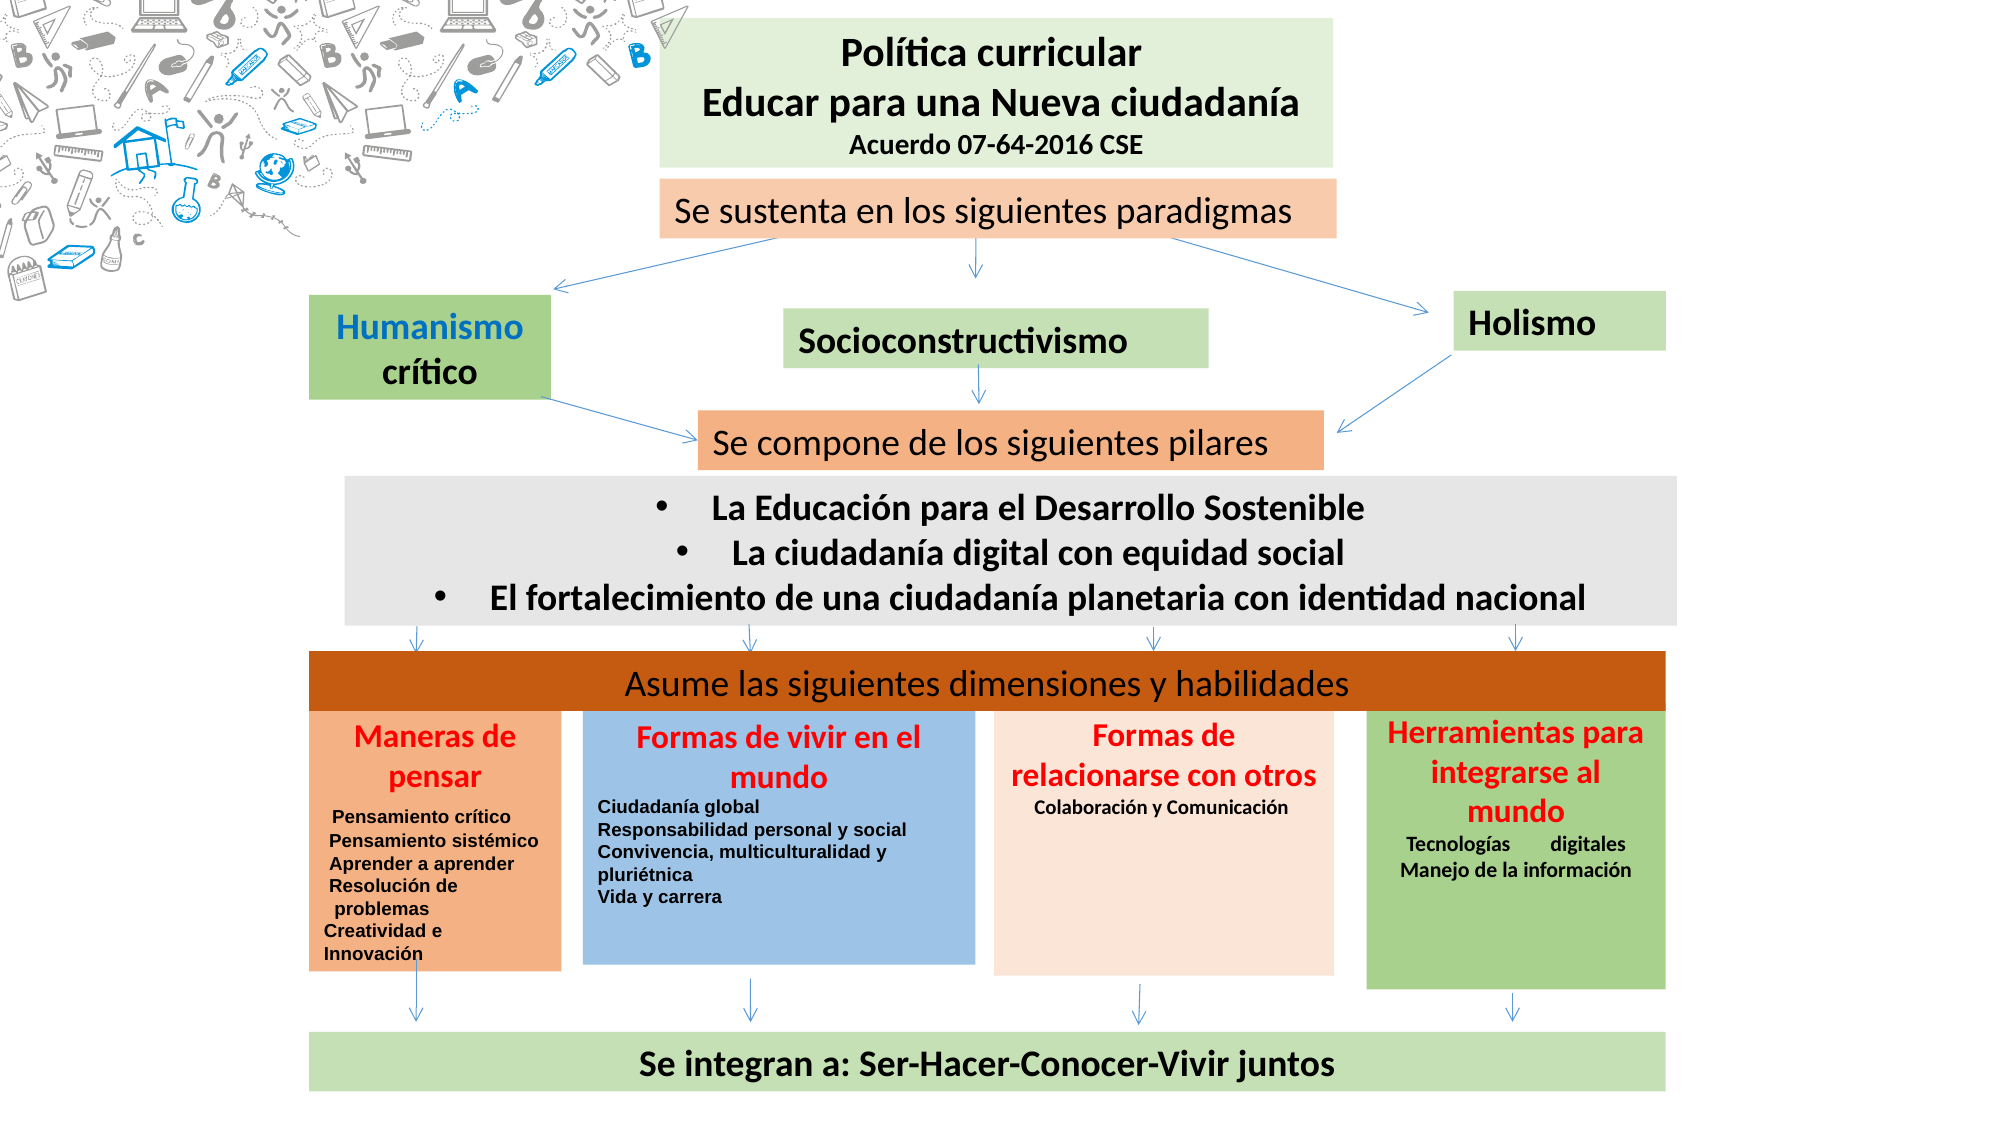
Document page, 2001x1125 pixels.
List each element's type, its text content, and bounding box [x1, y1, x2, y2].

picture [0, 0, 690, 302]
text_box La Educación para el Desarrollo Sostenible La ciudadanía digital con equidad social El fortalecimiento de una ciudadanía planetaria con identidad nacional [344, 475, 1677, 626]
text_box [541, 396, 698, 441]
text_box Humanismo crítico [309, 302, 551, 400]
text_box Formas de relacionarse con otros Colaboración y Comunicación [993, 711, 1335, 976]
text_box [1336, 354, 1452, 433]
text_box Asume las siguientes dimensiones y habilidades [309, 651, 1666, 711]
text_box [1008, 190, 1429, 313]
text_box Política curricular Educar para una Nueva ciudadanía Acuerdo 07-64-2016 CSE [690, 17, 1334, 168]
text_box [690, 191, 979, 290]
text_box Se integran a: Ser-Hacer-Conocer-Vivir juntos [309, 1031, 1666, 1092]
text_box Herramientas para integrarse al mundo Tecnologías digitales Manejo de la información [1366, 711, 1666, 990]
text_box Maneras de pensar Pensamiento crítico Pensamiento sistémico Aprender a aprender Resolución de problemas Creatividad e Innovación [309, 711, 562, 972]
text_box Se sustenta en los siguientes paradigmas [690, 178, 1337, 239]
text_box Se compone de los siguientes pilares [697, 410, 1324, 471]
text_box Holismo [1453, 290, 1666, 351]
text_box Formas de vivir en el mundo Ciudadanía global Responsabilidad personal y social Convivencia, multiculturalidad y pluriétnica Vida y carrera [582, 711, 976, 965]
text_box Socioconstructivismo [783, 308, 1209, 369]
